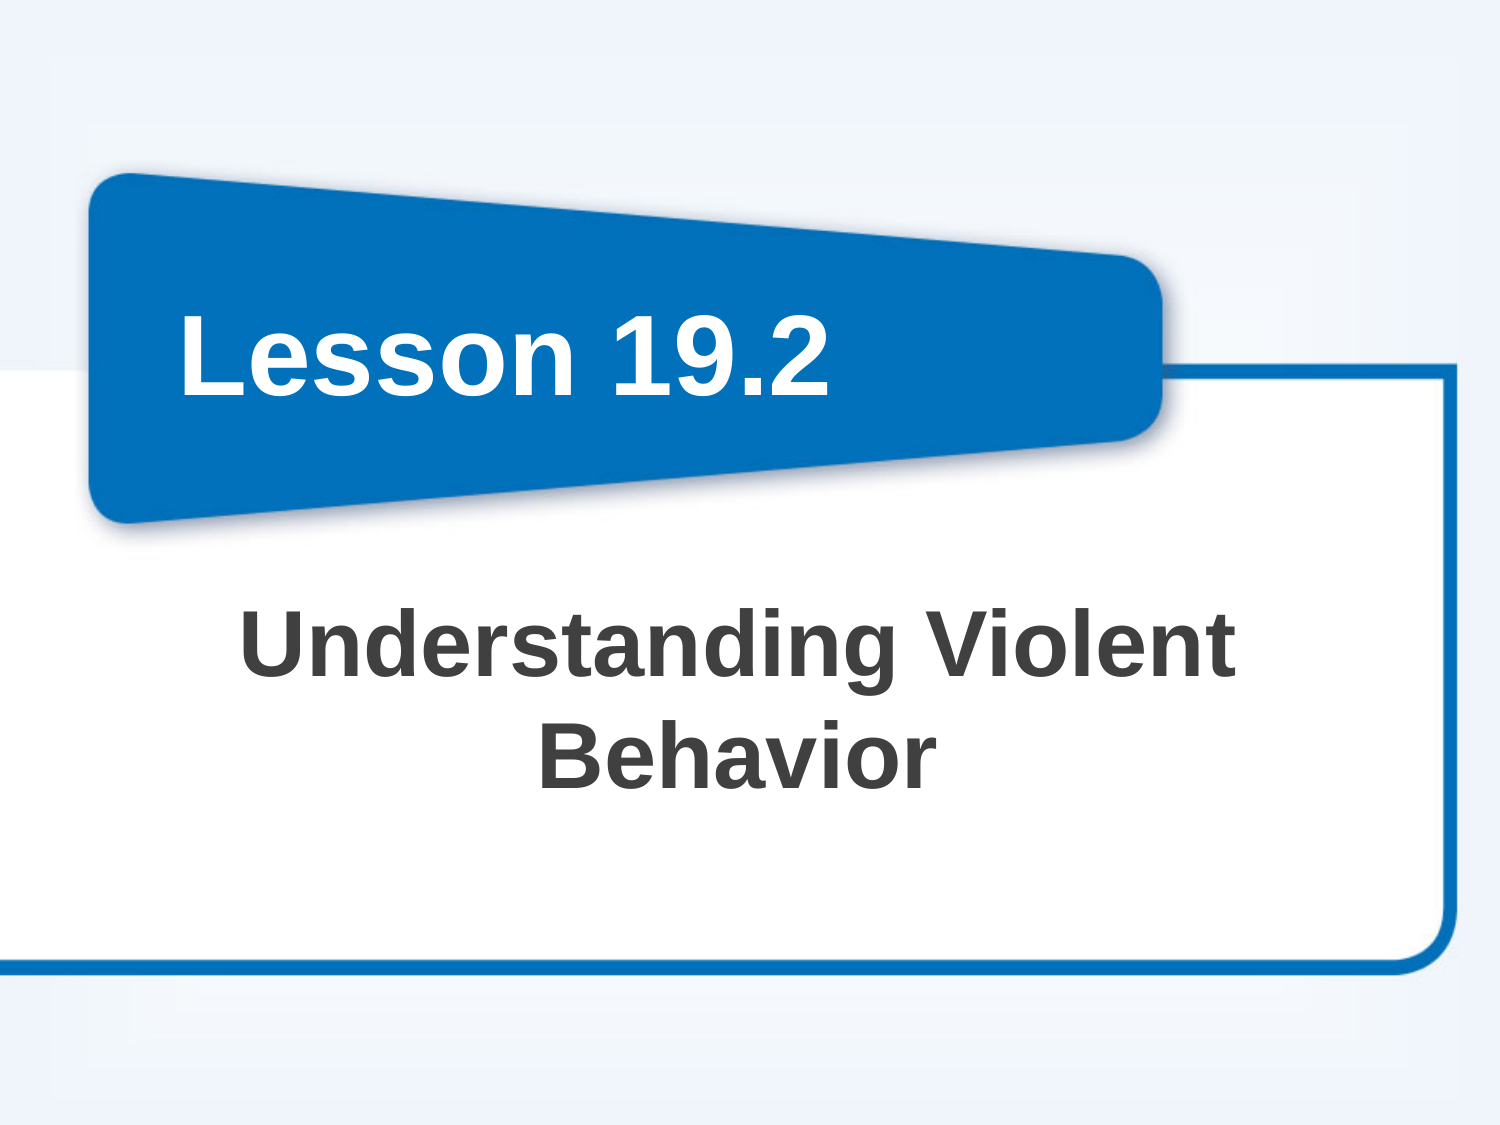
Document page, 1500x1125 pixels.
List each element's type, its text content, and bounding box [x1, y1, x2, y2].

title Lesson 19.2 [162, 262, 1063, 438]
picture [0, 0, 1500, 1125]
list Understanding Violent Behavior [174, 575, 1300, 788]
